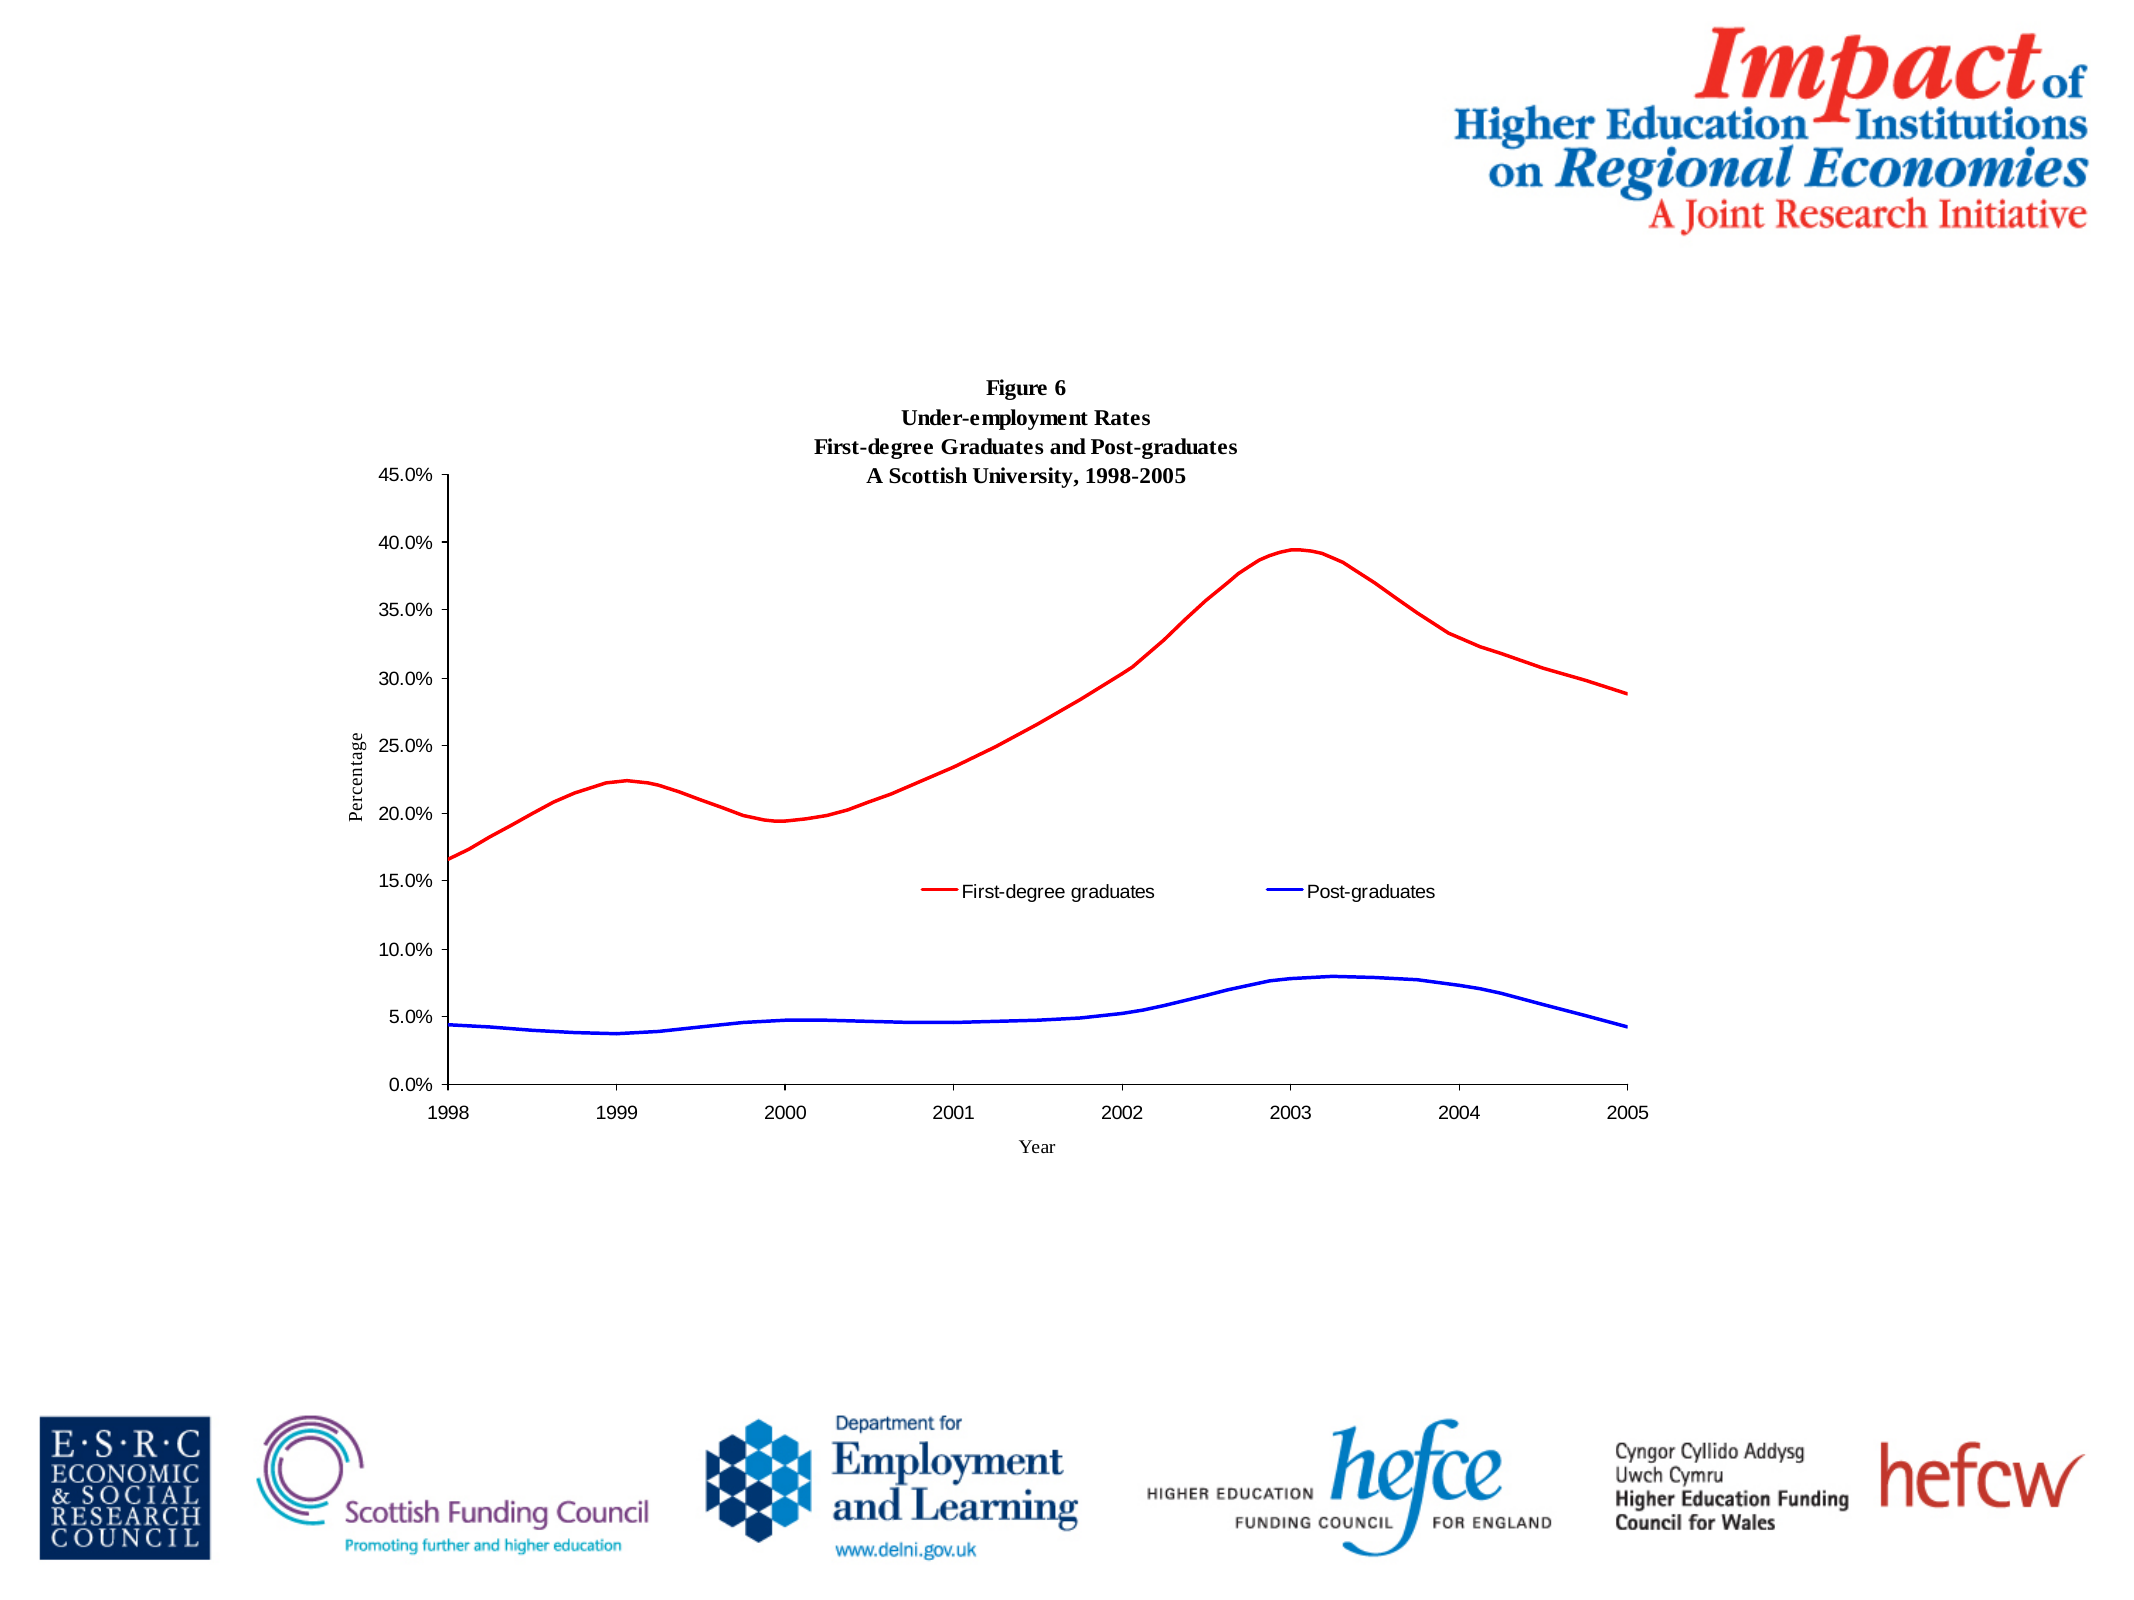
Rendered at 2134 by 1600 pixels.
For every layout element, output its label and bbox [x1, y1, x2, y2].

picture [16, 1393, 2105, 1580]
text_box [316, 342, 1735, 1187]
picture [1431, 10, 2111, 255]
